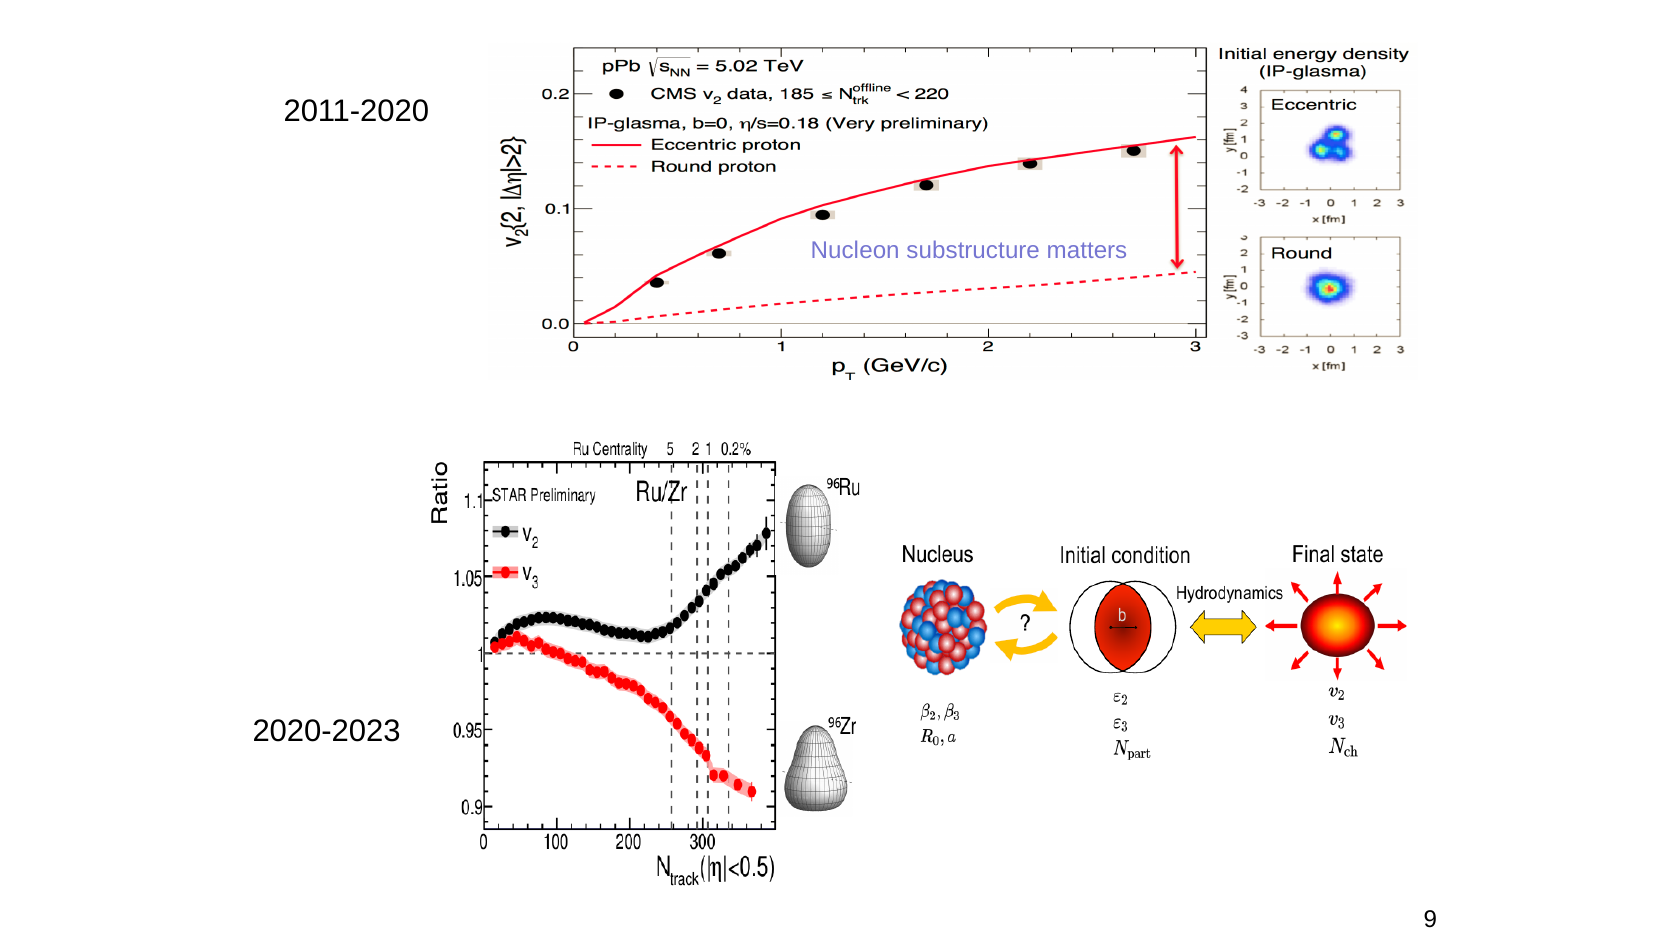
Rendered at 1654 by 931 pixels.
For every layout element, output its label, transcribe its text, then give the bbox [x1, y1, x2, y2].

text_box 2011-2020 [268, 82, 457, 135]
text_box 9 [1391, 895, 1452, 925]
text_box 2020-2023 [237, 702, 423, 755]
picture [885, 520, 1422, 781]
picture [428, 422, 870, 908]
picture [488, 42, 1418, 380]
